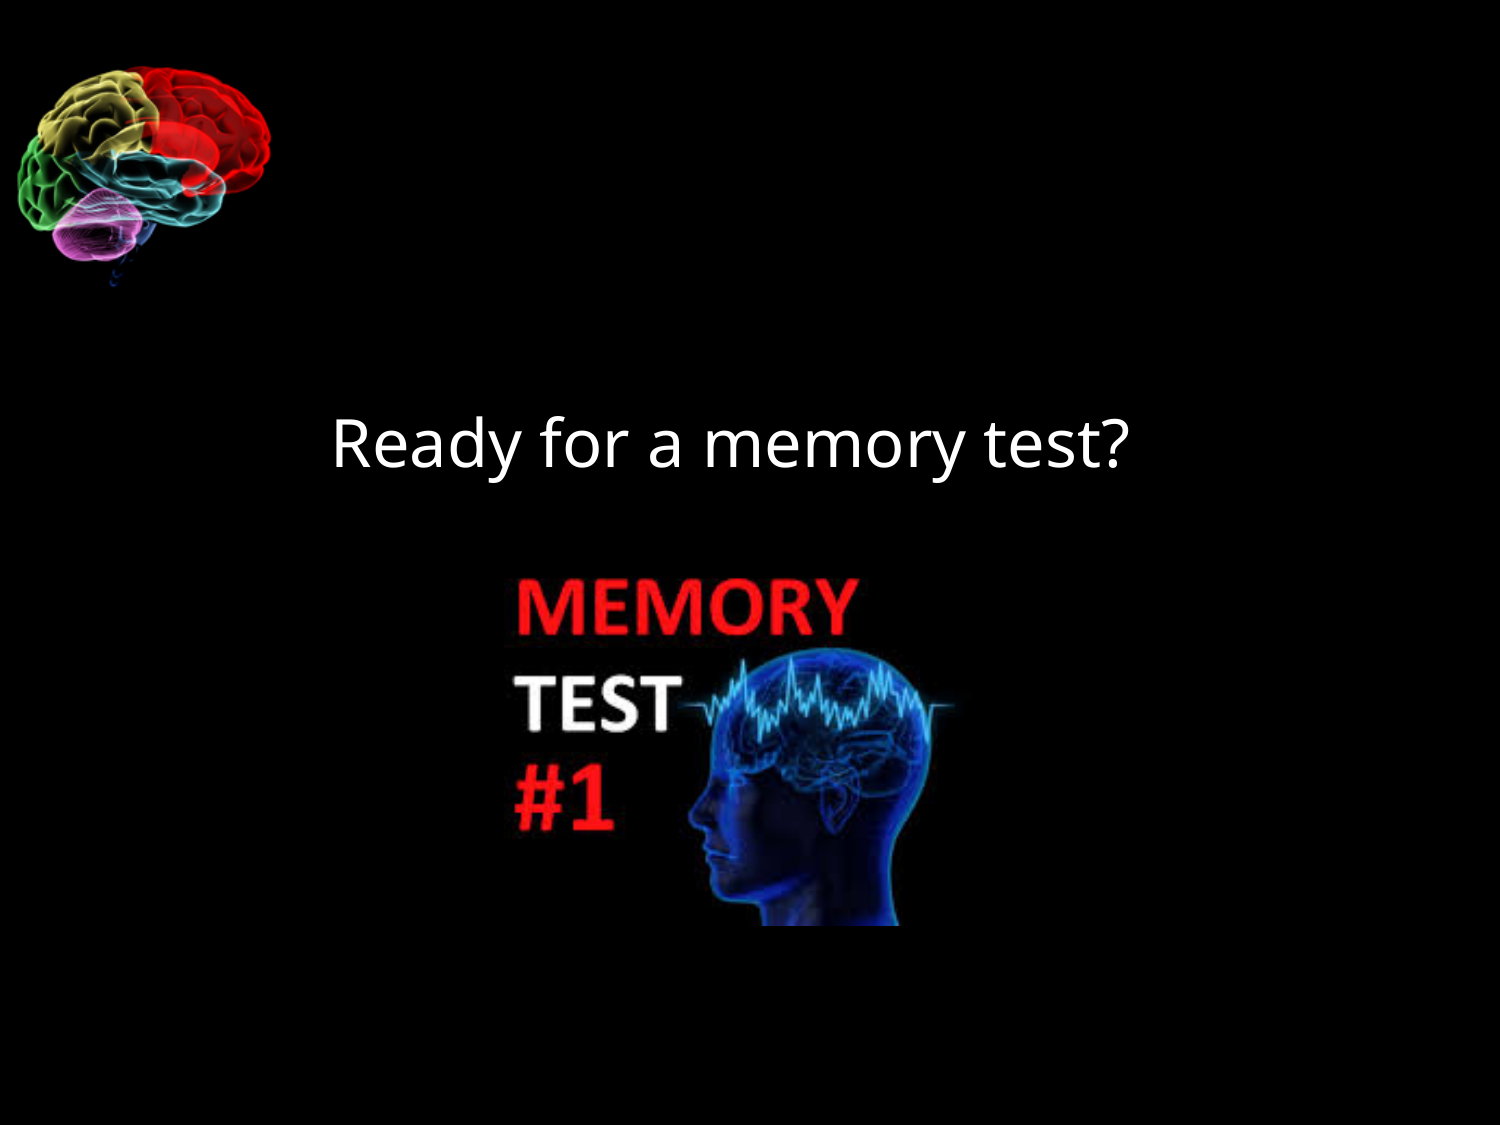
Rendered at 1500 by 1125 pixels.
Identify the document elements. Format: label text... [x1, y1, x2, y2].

picture [0, 0, 1500, 1125]
title Ready for a memory test? [147, 334, 1315, 548]
